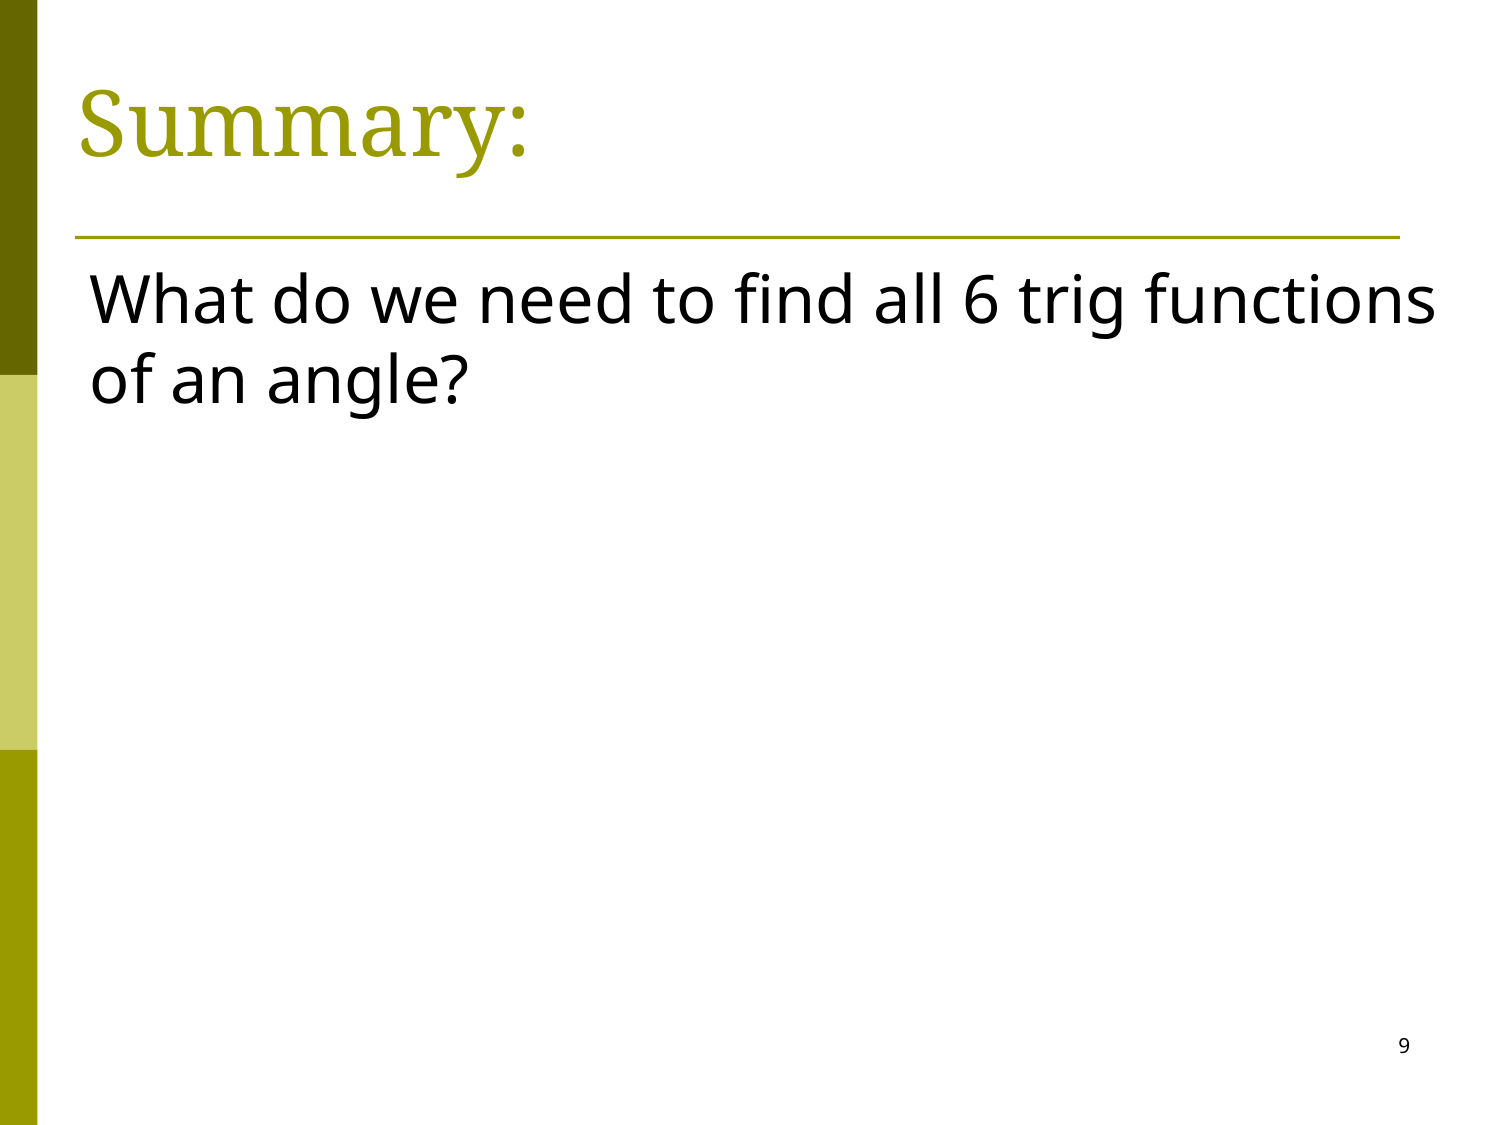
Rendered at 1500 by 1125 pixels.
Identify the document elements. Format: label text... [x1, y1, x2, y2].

text_box What do we need to find all 6 trig functions of an angle? [74, 249, 1488, 425]
title Summary: [62, 50, 1413, 183]
slide_number 9 [1074, 1025, 1425, 1100]
